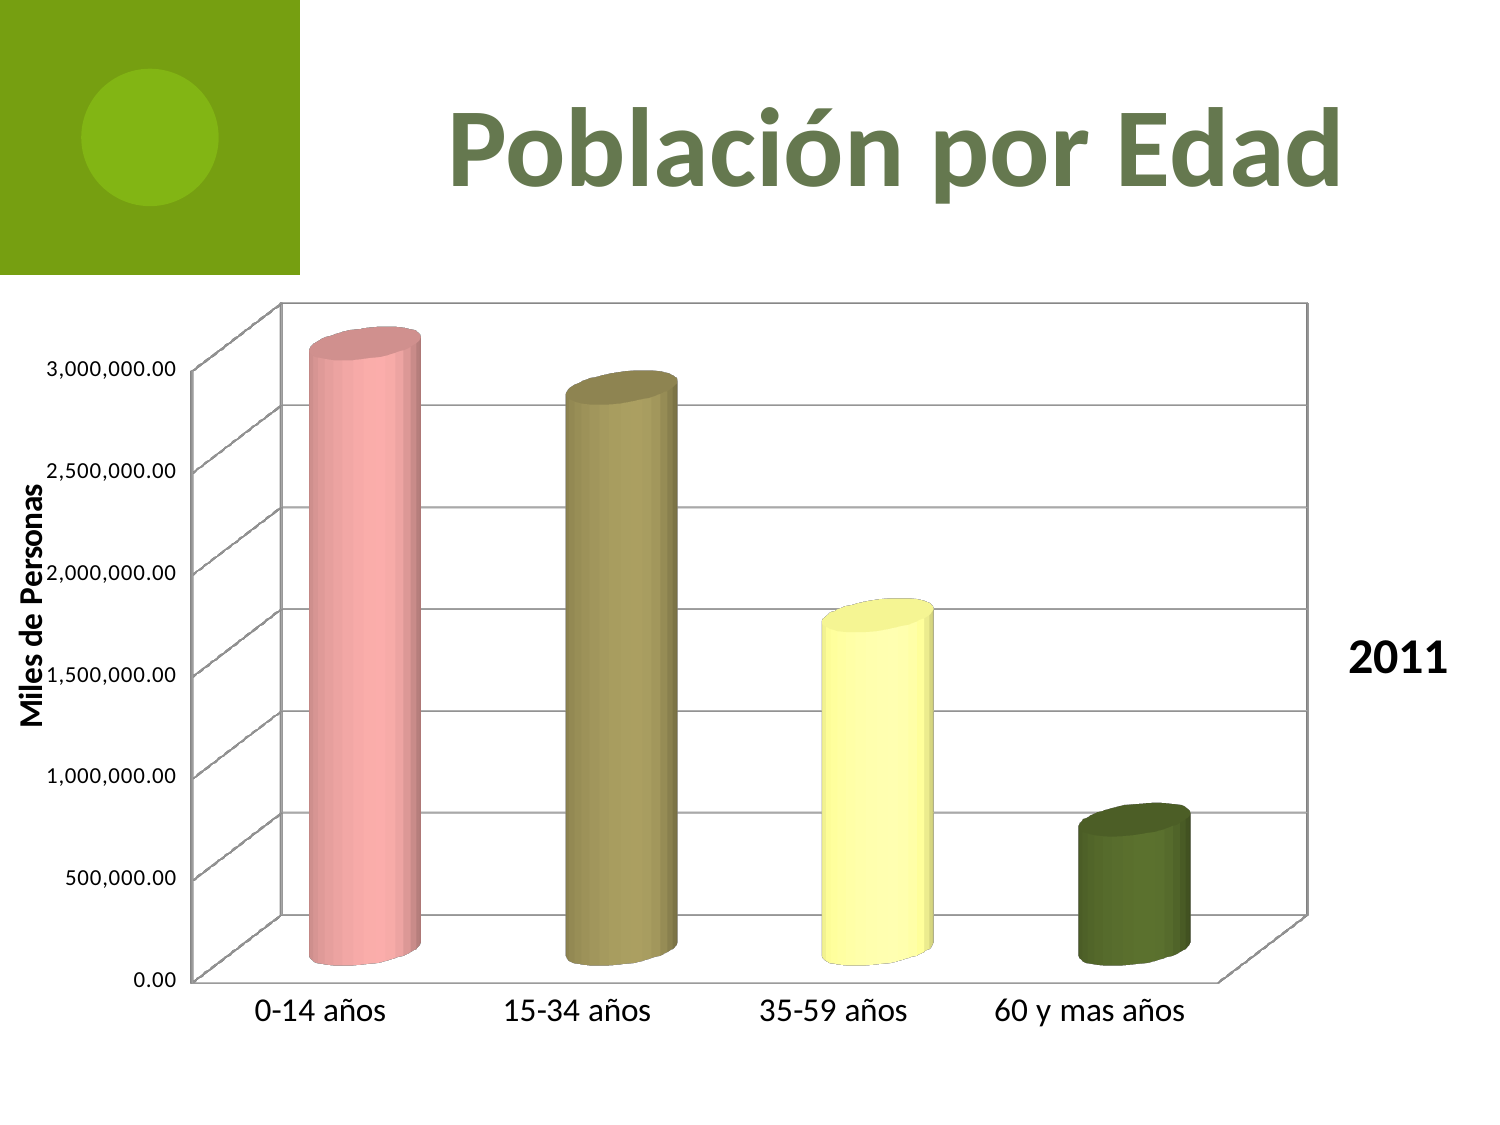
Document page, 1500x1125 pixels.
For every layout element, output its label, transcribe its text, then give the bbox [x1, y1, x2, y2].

chart [0, 278, 1459, 1059]
text_box Población por Edad [432, 66, 1361, 217]
